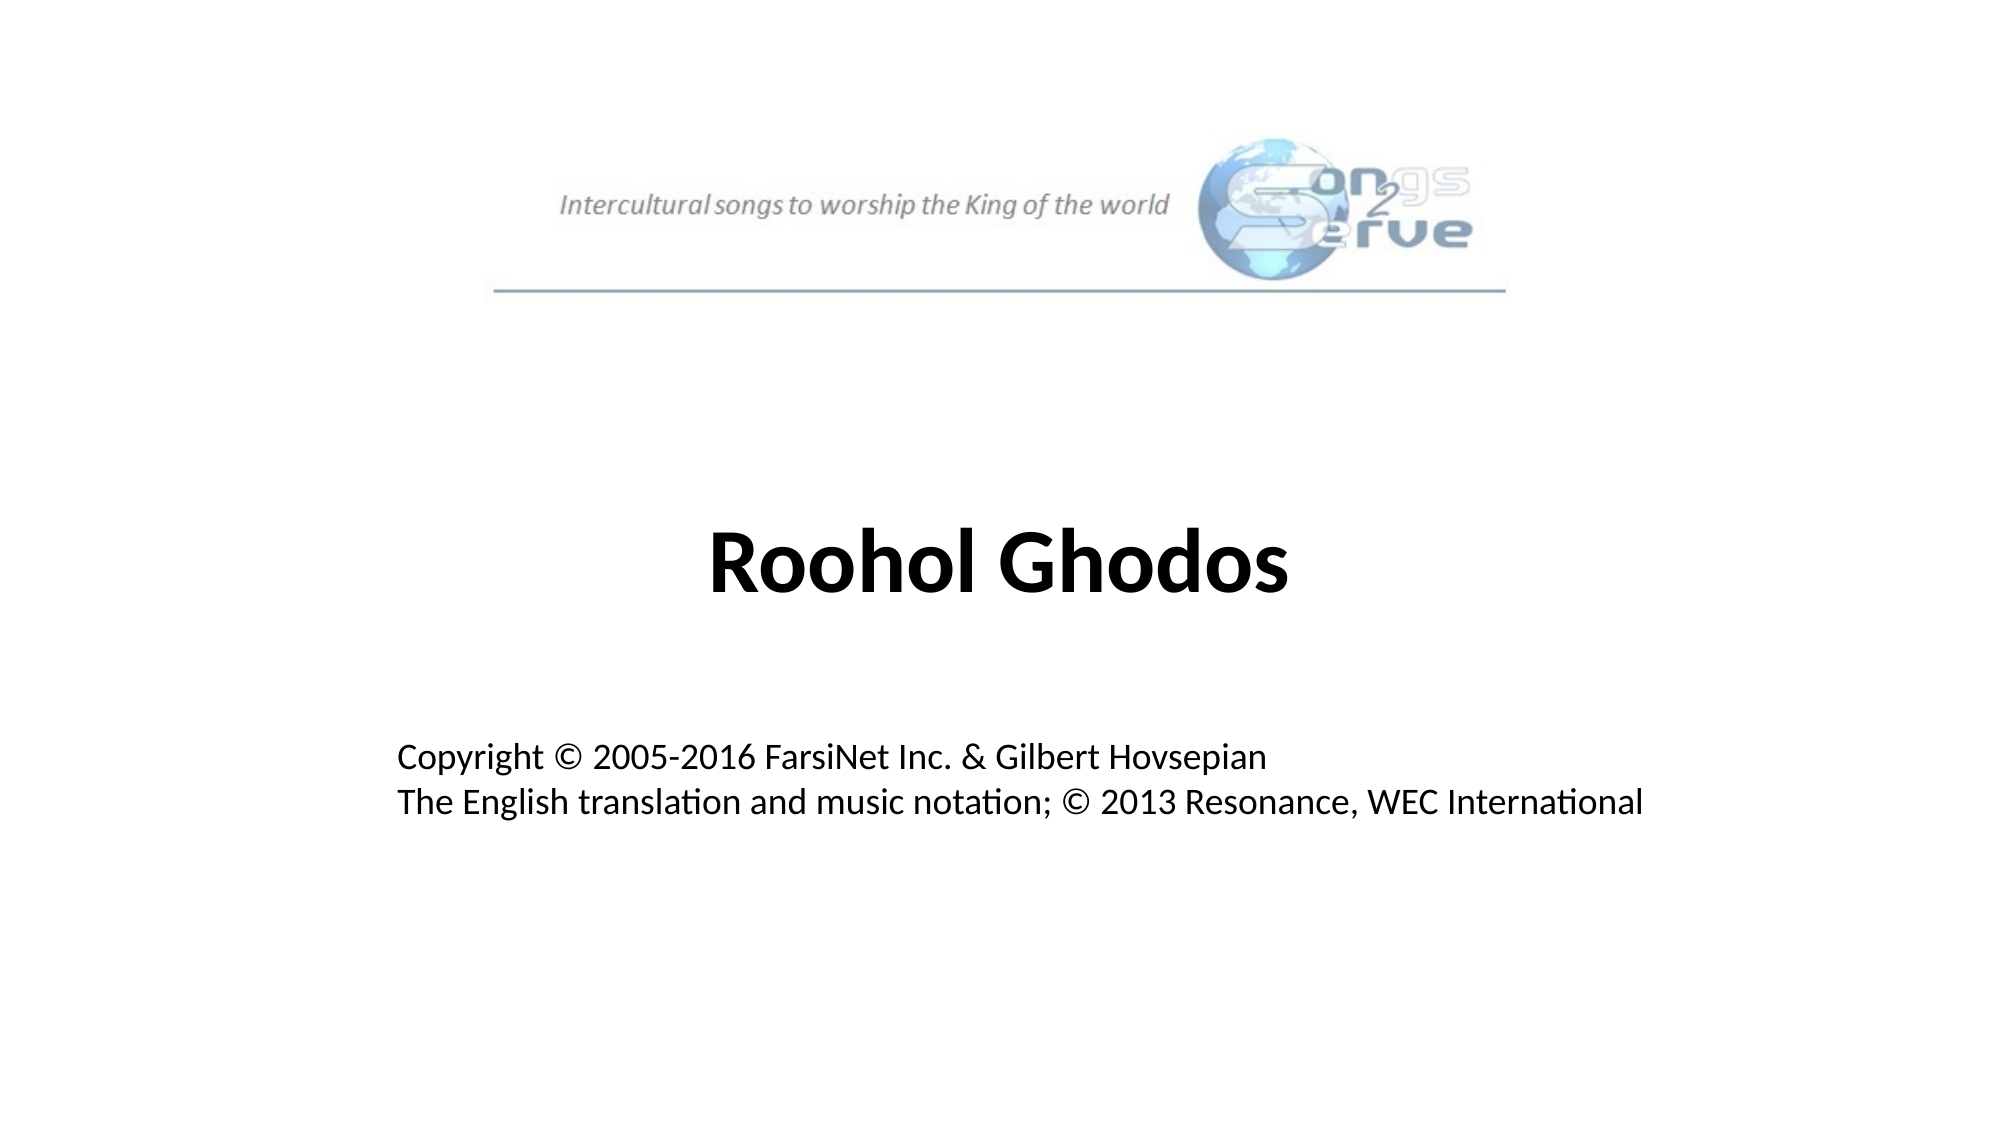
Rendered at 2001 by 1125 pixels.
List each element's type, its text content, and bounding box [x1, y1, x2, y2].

text_box Copyright © 2005-2016 FarsiNet Inc. & Gilbert Hovsepian The English translation and music notation; © 2013 Resonance, WEC International [382, 724, 1672, 830]
title Roohol Ghodos [249, 366, 1750, 759]
picture [483, 128, 1517, 304]
